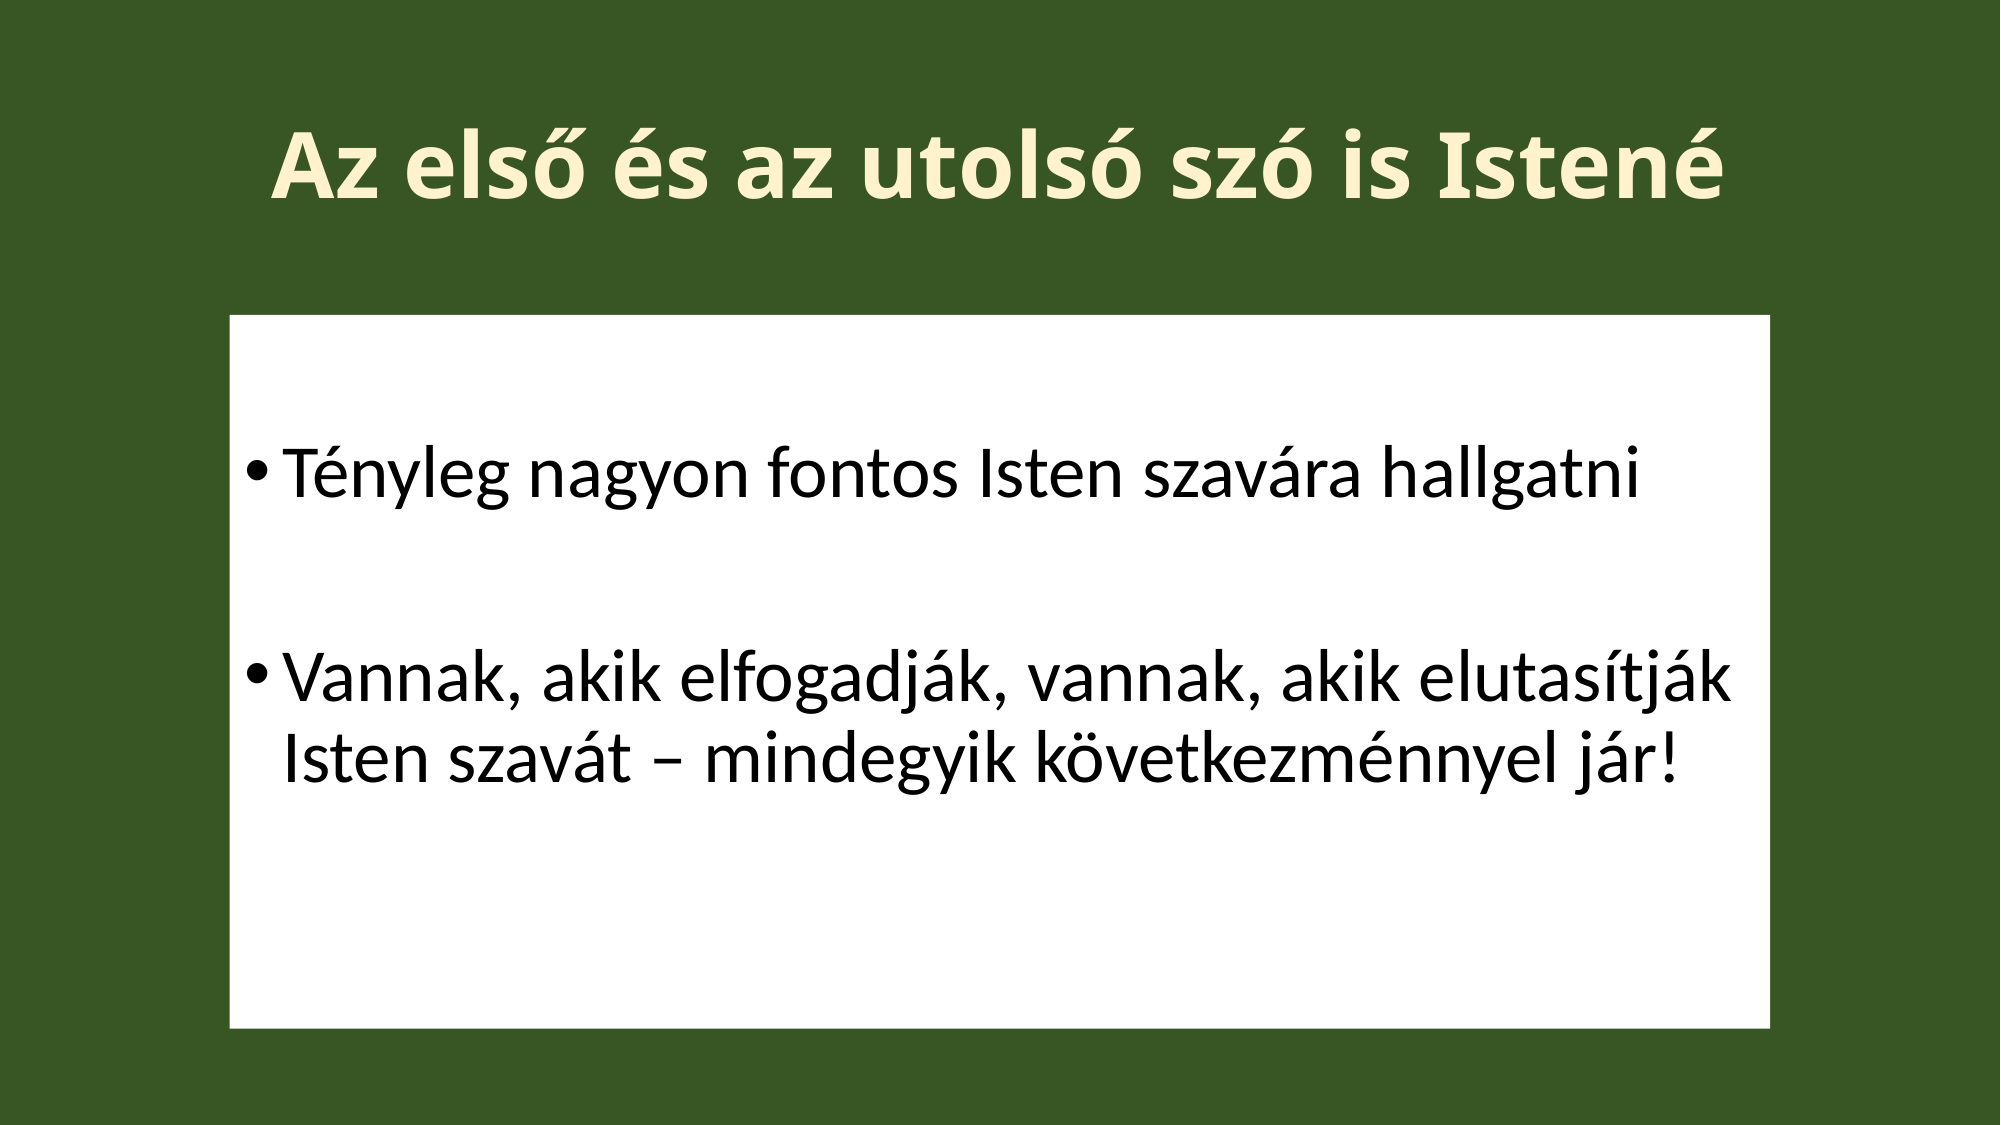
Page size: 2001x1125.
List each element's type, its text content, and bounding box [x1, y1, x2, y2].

list Tényleg nagyon fontos Isten szavára hallgatni Vannak, akik elfogadják, vannak, akik elutasítják Isten szavát – mindegyik következménnyel jár! [229, 314, 1771, 1029]
title Az első és az utolsó szó is Istené [137, 59, 1863, 278]
